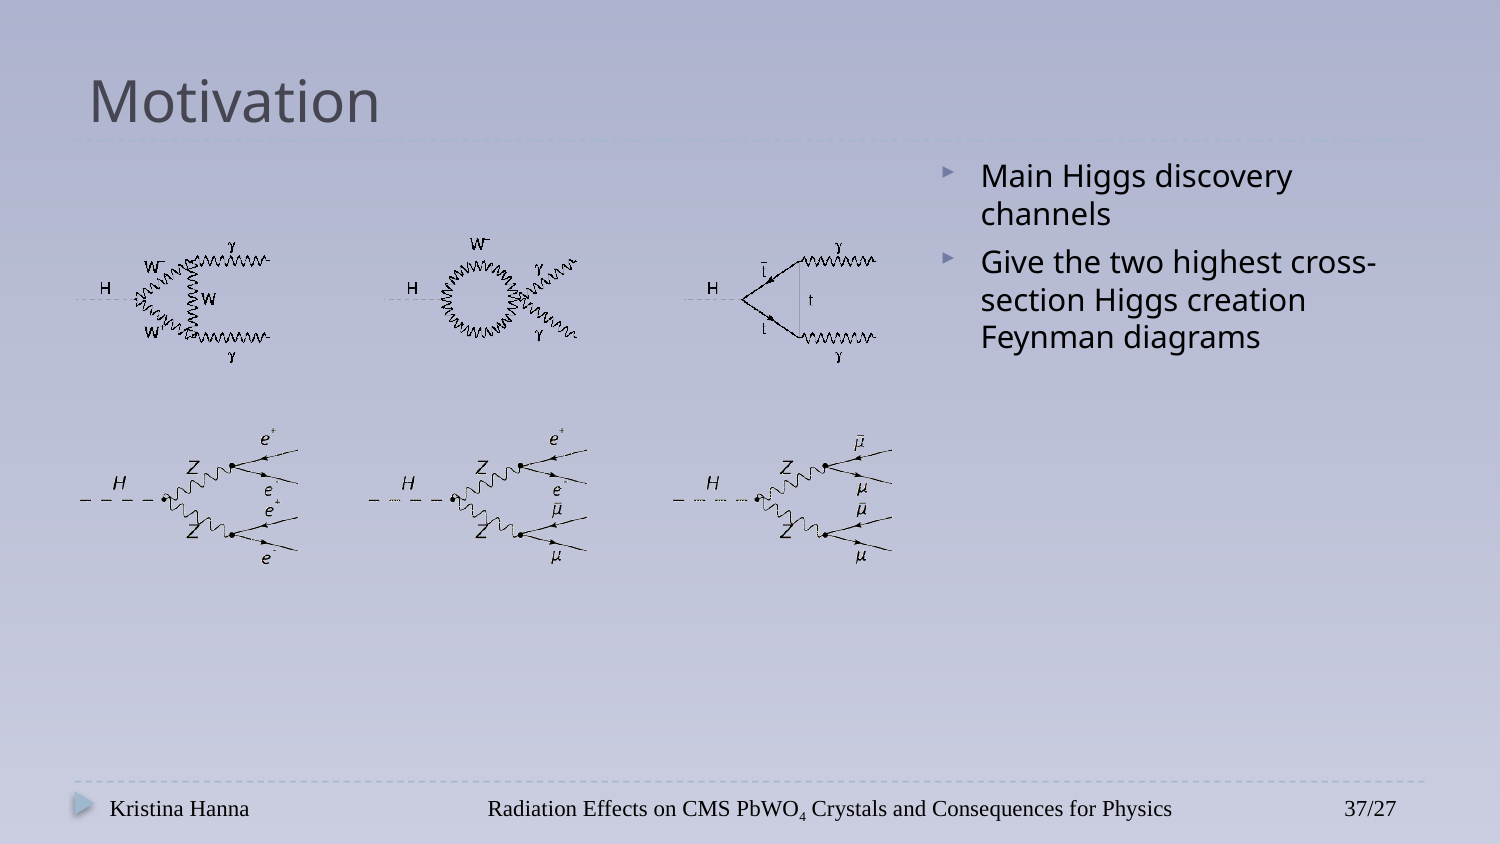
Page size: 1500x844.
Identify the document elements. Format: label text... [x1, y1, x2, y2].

slide_number 37/27 [1328, 786, 1411, 832]
title Motivation [75, 28, 1425, 141]
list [76, 232, 928, 598]
list Main Higgs discovery channels Give the two highest cross-section Higgs creation Feynman diagrams [927, 149, 1423, 765]
slide_number Kristina Hanna [96, 786, 299, 832]
footer Radiation Effects on CMS PbWO4 Crystals and Consequences for Physics [299, 786, 1328, 832]
